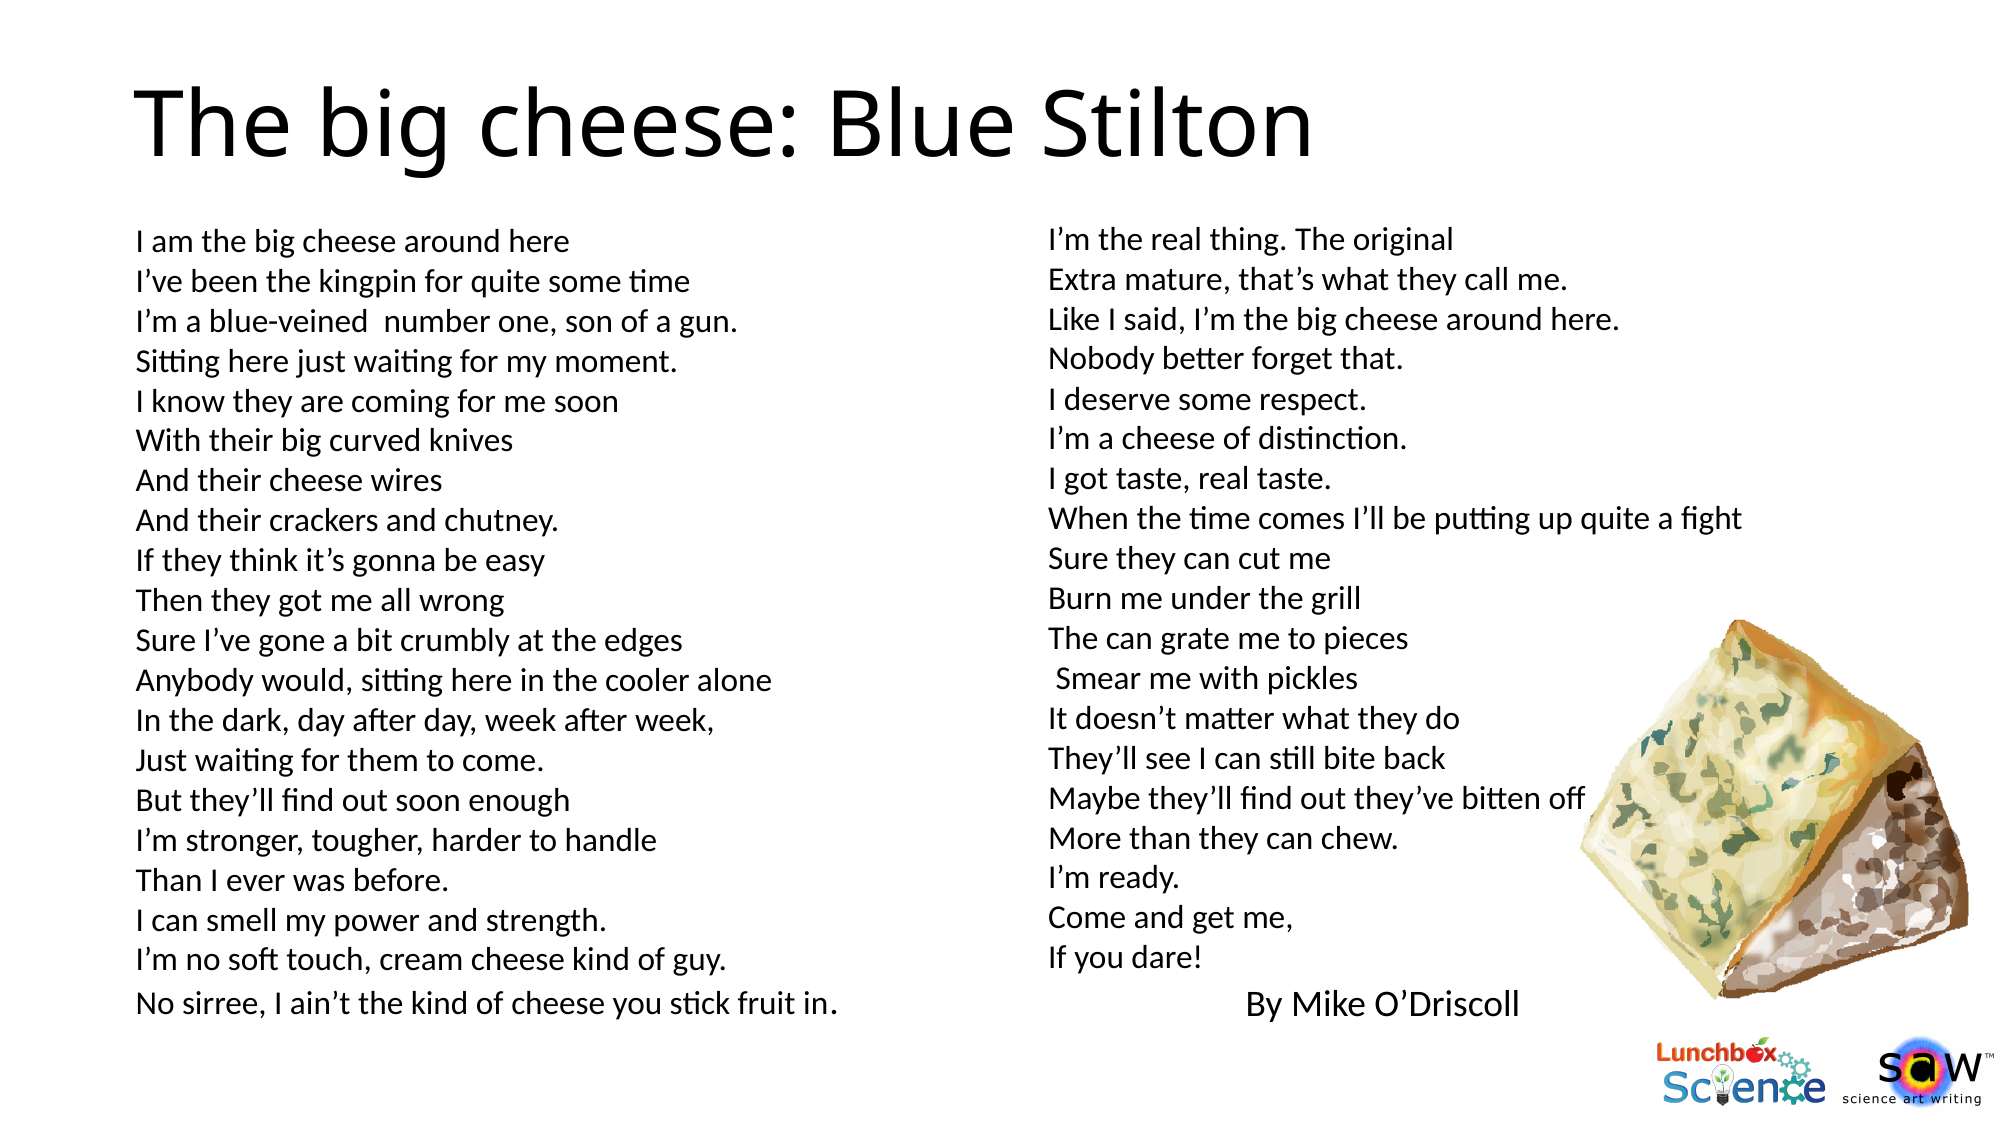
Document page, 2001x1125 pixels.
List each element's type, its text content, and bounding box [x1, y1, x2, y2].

text_box I’m the real thing. The original Extra mature, that’s what they call me. Like I said, I’m the big cheese around here. Nobody better forget that. I deserve some respect. I’m a cheese of distinction. I got taste, real taste. When the time comes I’ll be putting up quite a fight Sure they can cut me Burn me under the grill The can grate me to pieces Smear me with pickles It doesn’t matter what they do They’ll see I can still bite back Maybe they’ll find out they’ve bitten off More than they can chew. I’m ready. Come and get me, If you dare! [1033, 209, 1813, 1028]
text_box I am the big cheese around here I’ve been the kingpin for quite some time I’m a blue-veined number one, son of a gun. Sitting here just waiting for my moment. I know they are coming for me soon With their big curved knives And their cheese wires And their crackers and chutney. If they think it’s gonna be easy Then they got me all wrong Sure I’ve gone a bit crumbly at the edges Anybody would, sitting here in the cooler alone In the dark, day after day, week after week, Just waiting for them to come. But they’ll find out soon enough I’m stronger, tougher, harder to handle Than I ever was before. I can smell my power and strength. I’m no soft touch, cream cheese kind of guy. No sirree, I ain’t the kind of cheese you stick fruit in. [120, 211, 892, 1075]
picture [1578, 619, 1972, 1000]
text_box By Mike O’Driscoll [1230, 971, 1536, 1032]
picture [1651, 1036, 1826, 1108]
title The big cheese: Blue Stilton [118, 18, 1844, 236]
picture [1843, 1019, 2000, 1125]
